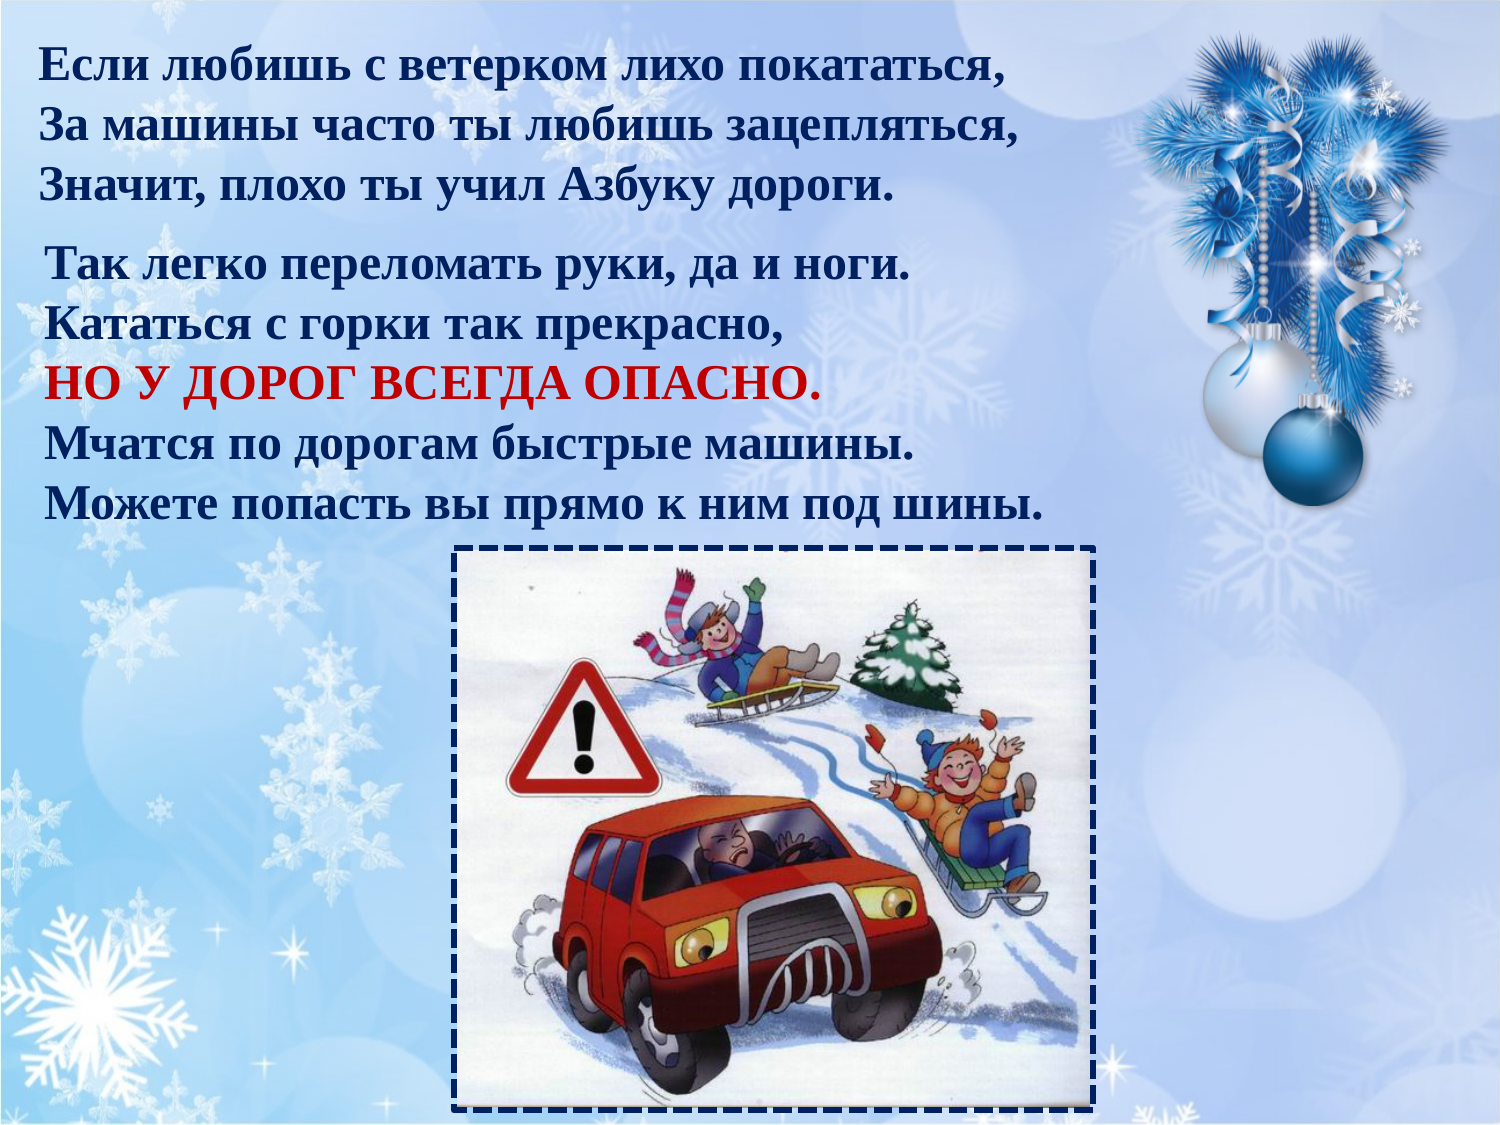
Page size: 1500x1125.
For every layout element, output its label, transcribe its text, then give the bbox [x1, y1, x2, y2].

text_box Так легко переломать руки, да и ноги. Кататься с горки так прекрасно, НО У ДОРОГ ВСЕГДА ОПАСНО. Мчатся по дорогам быстрые машины. Можете попасть вы прямо к ним под шины. [29, 222, 1060, 583]
picture [1127, 30, 1453, 507]
text_box Если любишь с ветерком лихо покататься, За машины часто ты любишь зацепляться, Значит, плохо ты учил Азбуку дороги. [23, 23, 1102, 219]
picture [456, 550, 1091, 1108]
